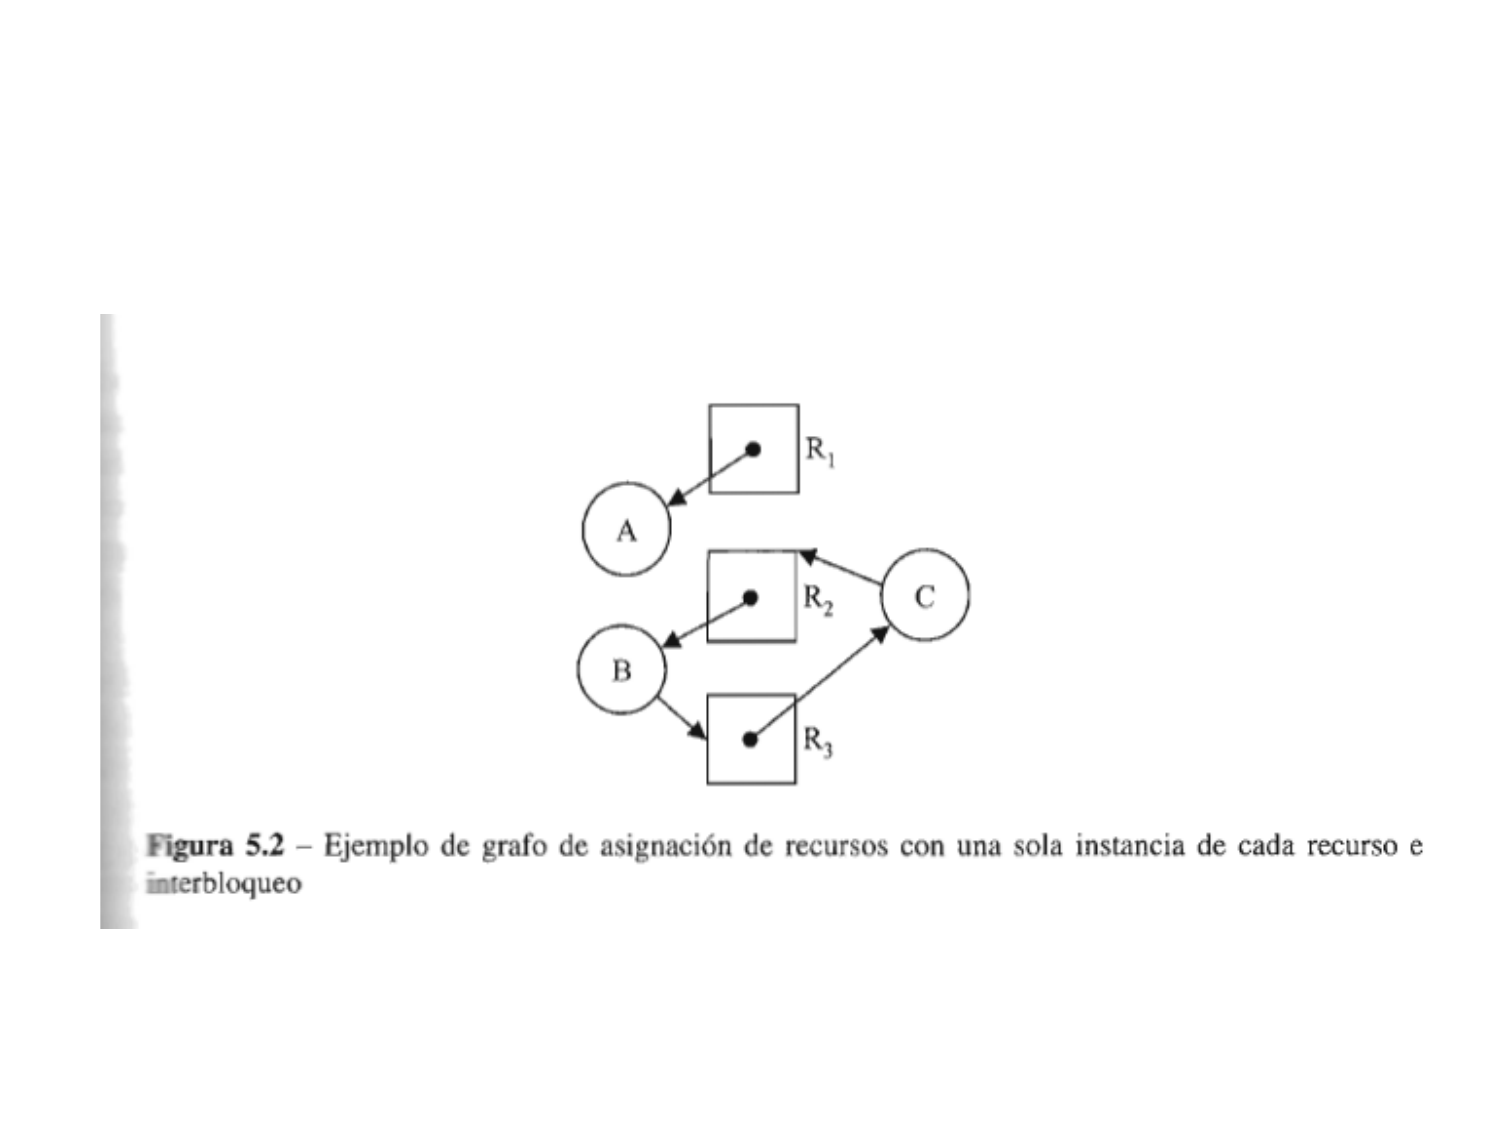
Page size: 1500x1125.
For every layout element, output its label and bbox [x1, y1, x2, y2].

picture [100, 314, 1452, 929]
